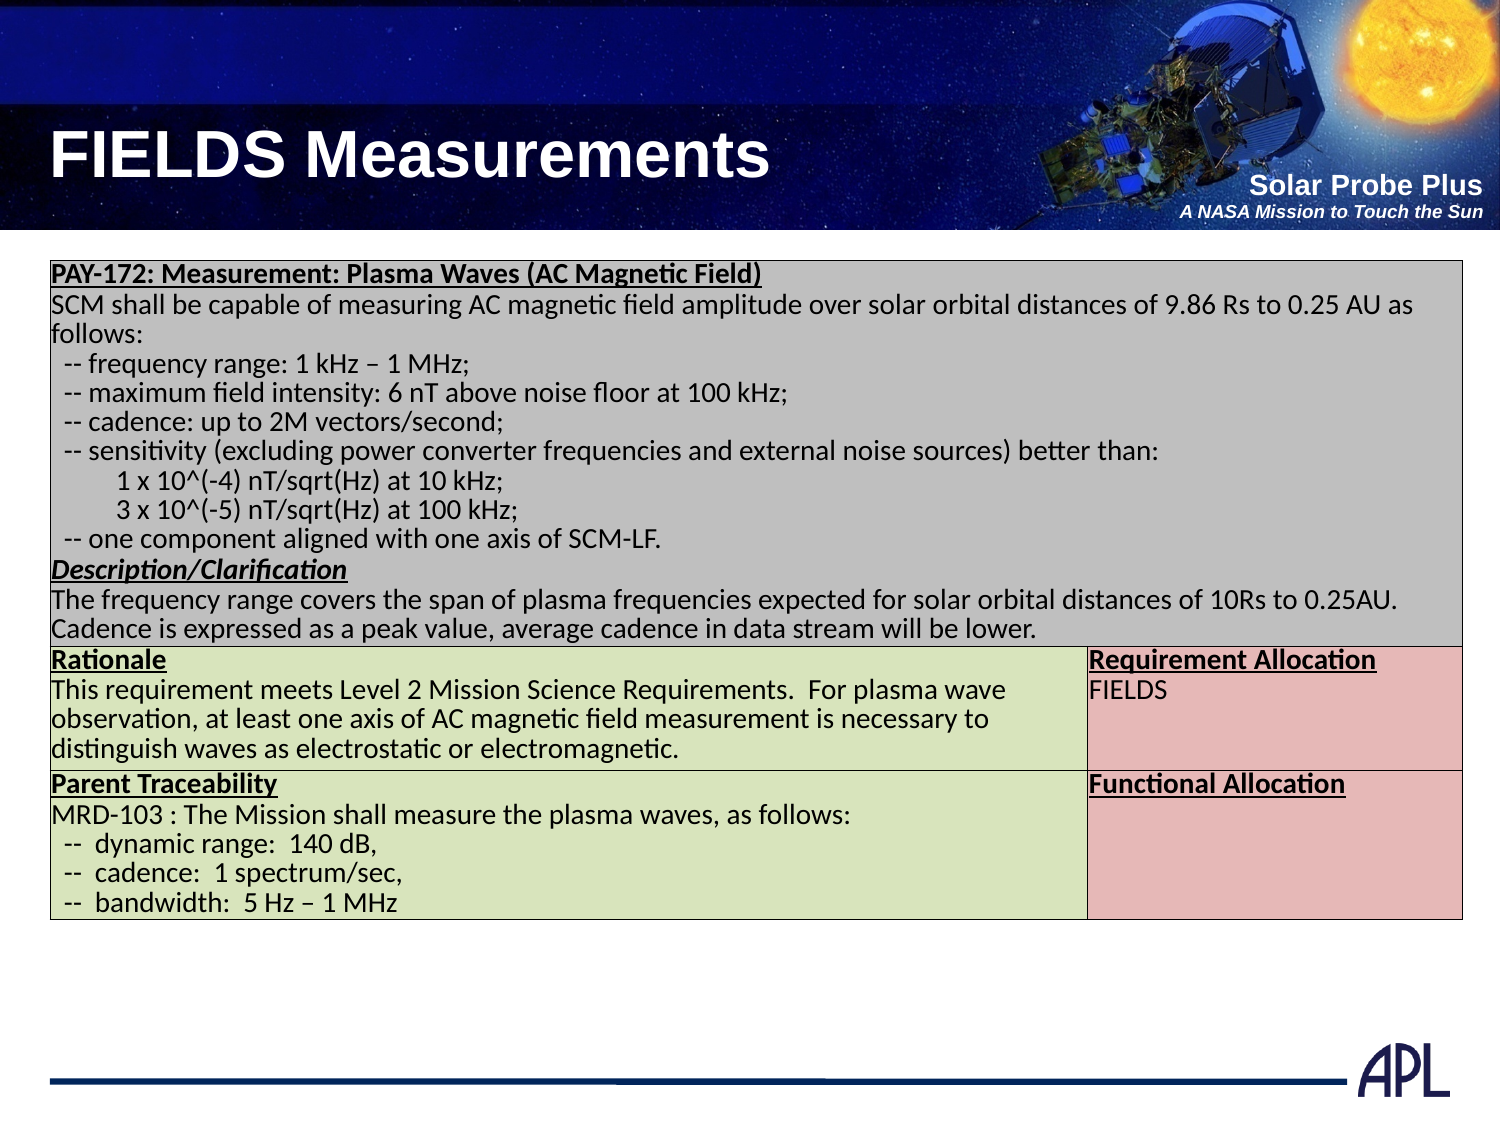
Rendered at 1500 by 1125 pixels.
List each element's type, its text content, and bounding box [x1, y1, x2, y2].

table_cell [1088, 801, 1462, 919]
table_cell This requirement meets Level 2 Mission Science Requirements. For plasma wave observation, at least one axis of AC magnetic field measurement is necessary to distinguish waves as electrostatic or electromagnetic. [51, 677, 1087, 770]
table_cell Requirement Allocation [1088, 647, 1462, 677]
table_cell FIELDS [1088, 677, 1462, 770]
table_cell Rationale [51, 647, 1087, 677]
table_header PAY-172: Measurement: Plasma Waves (AC Magnetic Field) [51, 261, 1462, 291]
picture [0, 0, 1500, 230]
table_cell Functional Allocation [1088, 771, 1462, 801]
table_cell MRD-103 : The Mission shall measure the plasma waves, as follows: -- dynamic range: 140 dB, -- cadence: 1 spectrum/sec, -- bandwidth: 5 Hz – 1 MHz [51, 801, 1087, 919]
table_cell SCM shall be capable of measuring AC magnetic field amplitude over solar orbital distances of 9.86 Rs to 0.25 AU as follows: -- frequency range: 1 kHz – 1 MHz; -- maximum field intensity: 6 nT above noise floor at 100 kHz; -- cadence: up to 2M vectors/second; -- sensitivity (excluding power converter frequencies and external noise sources) better than: 1 x 10^(-4) nT/sqrt(Hz) at 10 kHz; 3 x 10^(-5) nT/sqrt(Hz) at 100 kHz; -- one component aligned with one axis of SCM-LF. [51, 291, 1462, 556]
title FIELDS Measurements [49, 0, 1133, 192]
table_cell The frequency range covers the span of plasma frequencies expected for solar orbital distances of 10Rs to 0.25AU. Cadence is expressed as a peak value, average cadence in data stream will be lower. [51, 587, 1462, 646]
table_cell Parent Traceability [51, 771, 1087, 801]
picture [1358, 1043, 1450, 1097]
table_cell Description/Clarification [51, 556, 1462, 587]
